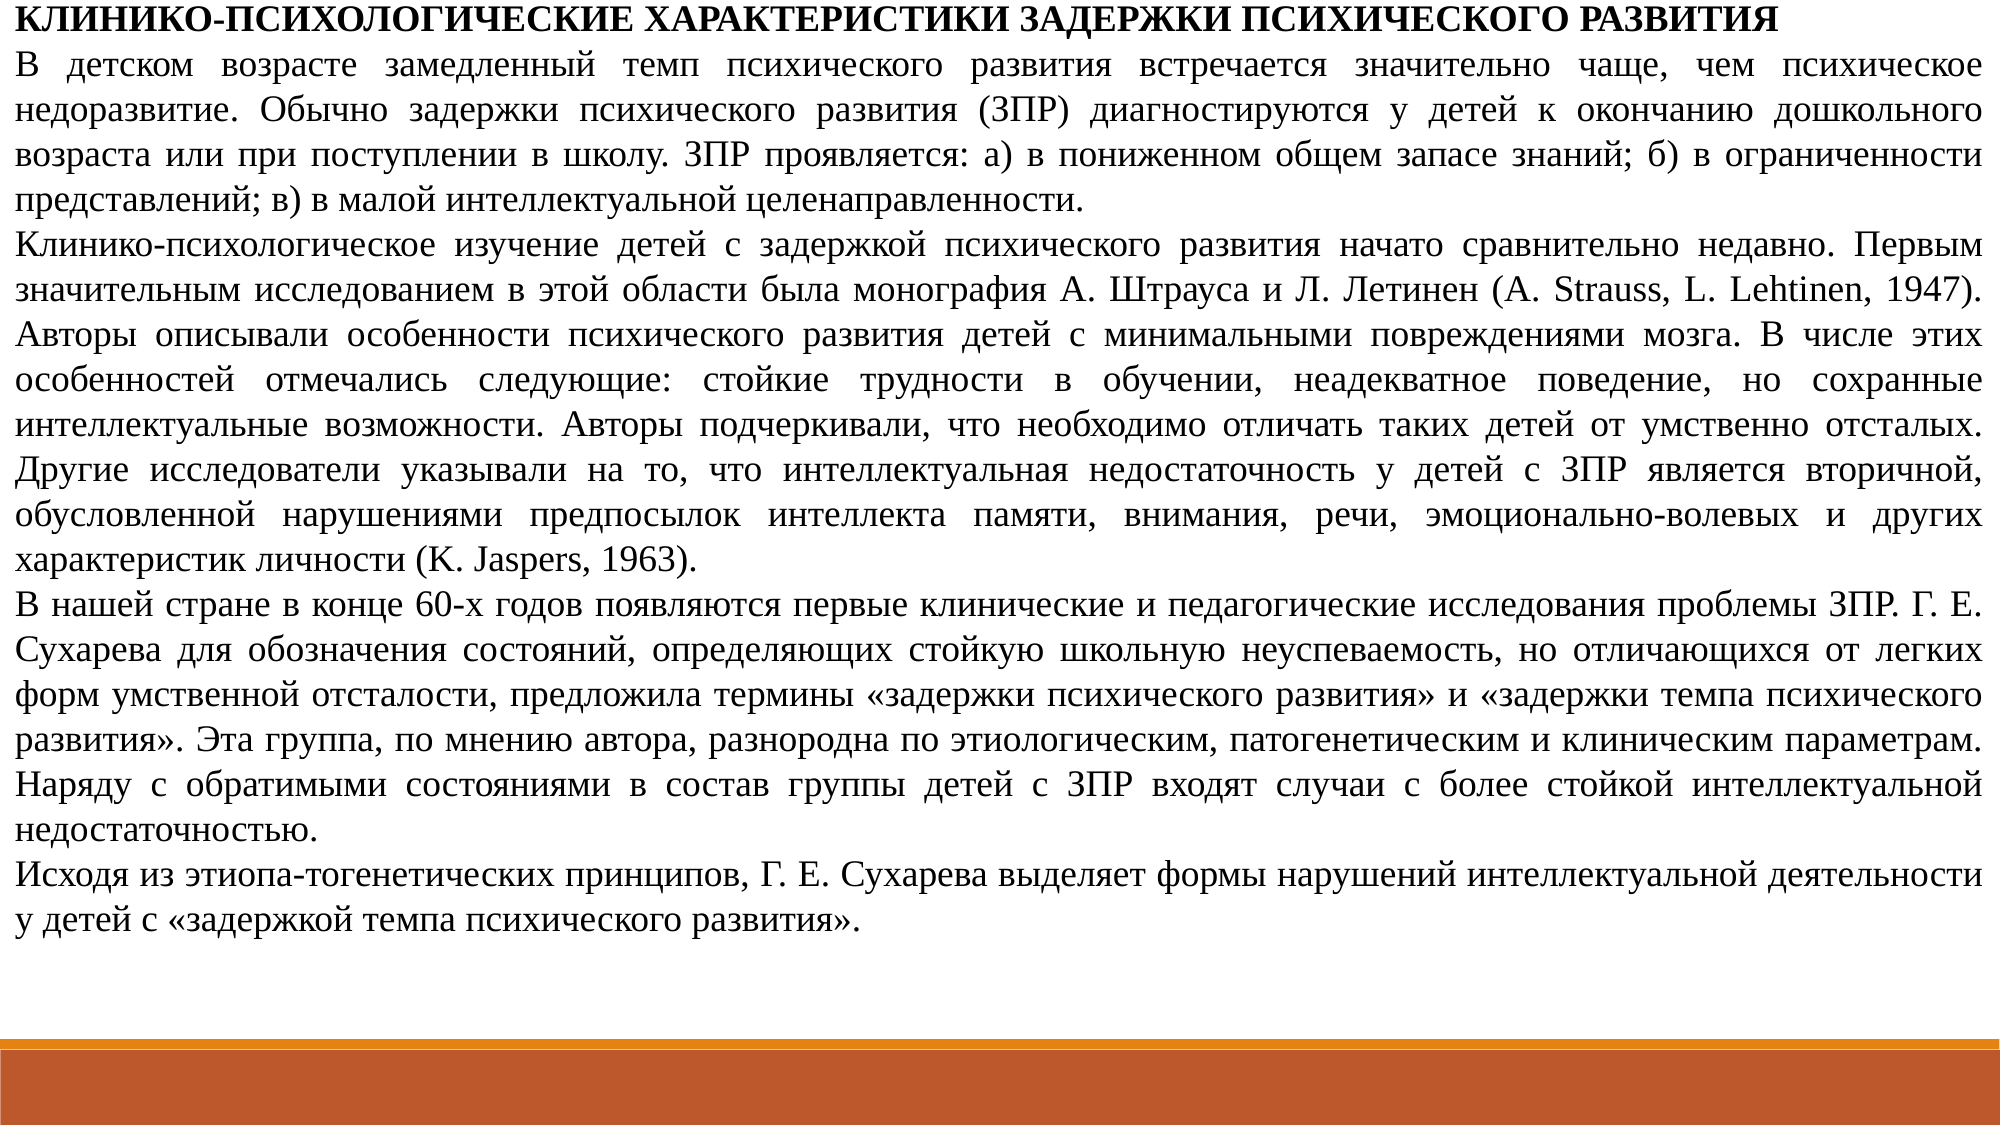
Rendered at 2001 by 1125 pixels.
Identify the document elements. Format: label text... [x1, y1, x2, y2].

text_box КЛИНИКО-ПСИХОЛОГИЧЕСКИЕ ХАРАКТЕРИСТИКИ ЗАДЕРЖКИ ПСИХИЧЕСКОГО РАЗВИТИЯ В детском возрасте замедленный темп психического развития встречается значительно чаще, чем психическое недоразвитие. Обычно задержки психического развития (ЗПР) диагностируются у детей к окончанию дошкольного возраста или при поступлении в школу. ЗПР проявляется: а) в пониженном общем запасе знаний; б) в ограниченности представлений; в) в малой интеллектуальной целенаправленности. Клинико-психологическое изучение детей с задержкой психического развития начато сравнительно недавно. Первым значительным исследованием в этой области была монография А. Штрауса и Л. Летинен (A. Strauss, L. Lehtinen, 1947). Авторы описывали особенности психического развития детей с минимальными повреждениями мозга. В числе этих особенностей отмечались следующие: стойкие трудности в обучении, неадекватное поведение, но сохранные интеллектуальные возможности. Авторы подчеркивали, что необходимо отличать таких детей от умственно отсталых. Другие исследователи указывали на то, что интеллектуальная недостаточность у детей с ЗПР является вторичной, обусловленной нарушениями предпосылок интеллекта памяти, внимания, речи, эмоционально-волевых и других характеристик личности (K. Jaspers, 1963). В нашей стране в конце 60-х годов появляются первые клинические и педагогические исследования проблемы ЗПР. Г. Е. Сухарева для обозначения состояний, определяющих стойкую школьную неуспеваемость, но отличающихся от легких форм умственной отсталости, предложила термины «задержки психического развития» и «задержки темпа психического развития». Эта группа, по мнению автора, разнородна по этиологическим, патогенетическим и клиническим параметрам. Наряду с обратимыми состояниями в состав группы детей с ЗПР входят случаи с более стойкой интеллектуальной недостаточностью. Исходя из этиопа-тогенетических принципов, Г. Е. Сухарева выделяет формы нарушений интеллектуальной деятельности у детей с «задержкой темпа психического развития». [0, 0, 2000, 947]
